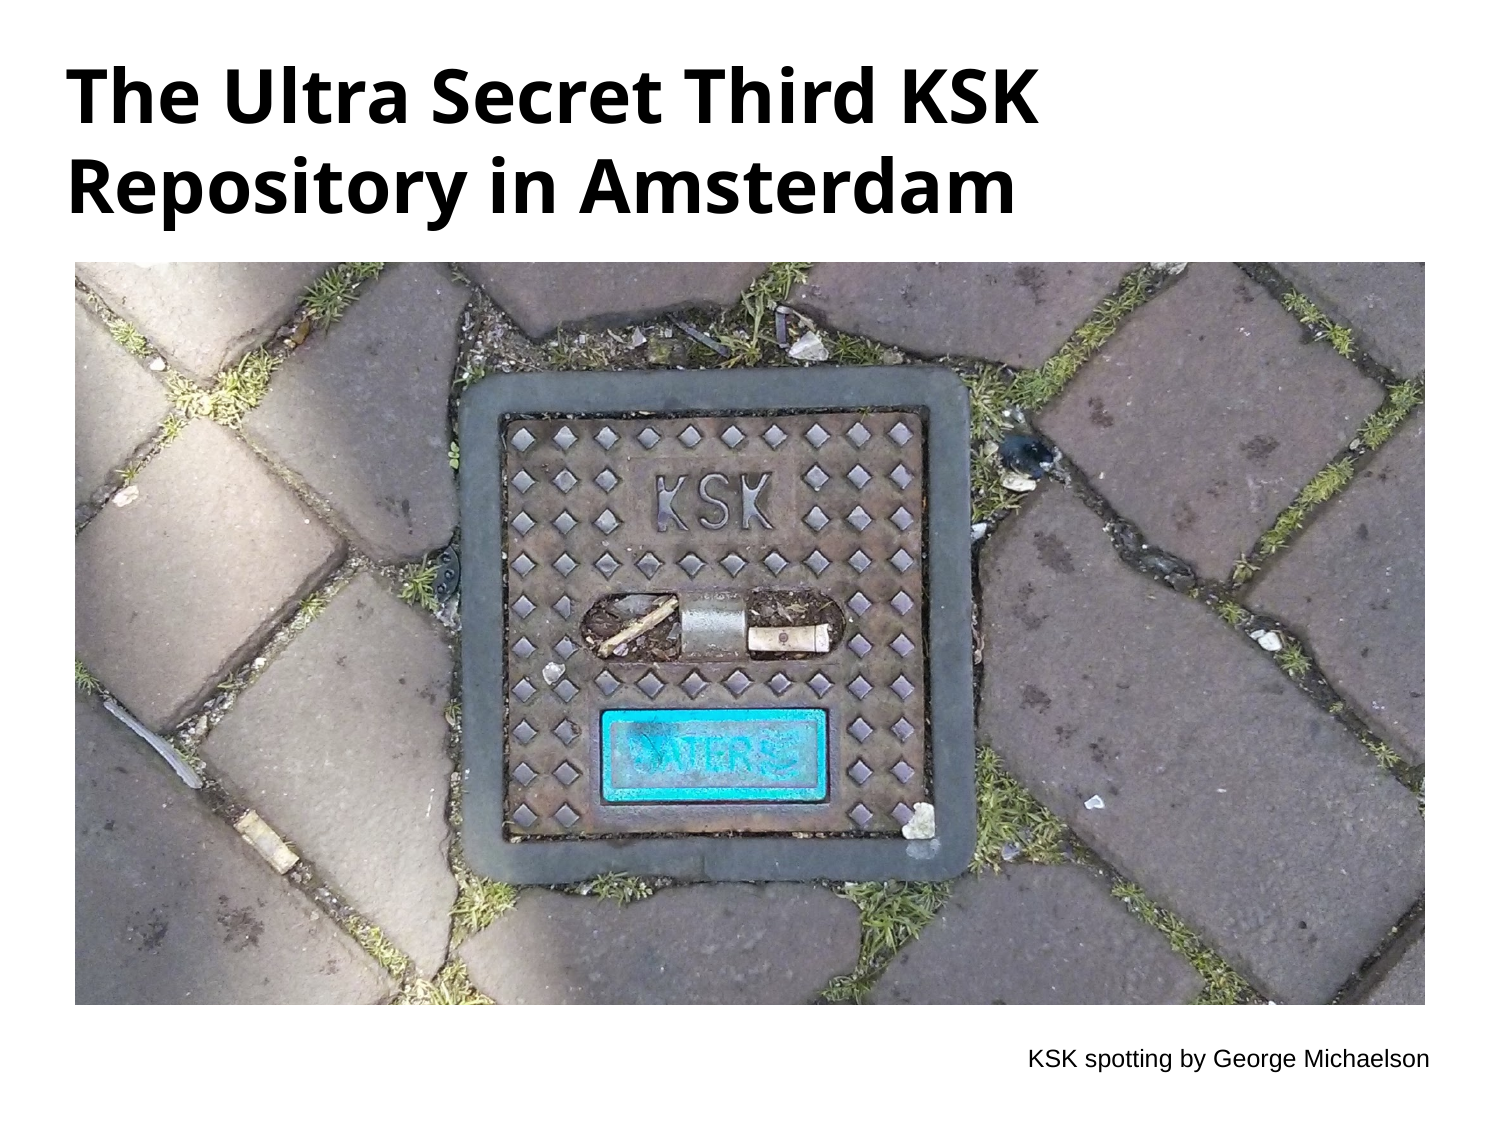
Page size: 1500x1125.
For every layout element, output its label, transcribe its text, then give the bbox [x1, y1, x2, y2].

picture [74, 262, 1426, 1006]
title The Ultra Secret Third KSK Repository in Amsterdam [64, 45, 1436, 233]
text_box KSK spotting by George Michaelson [1013, 1035, 1446, 1080]
